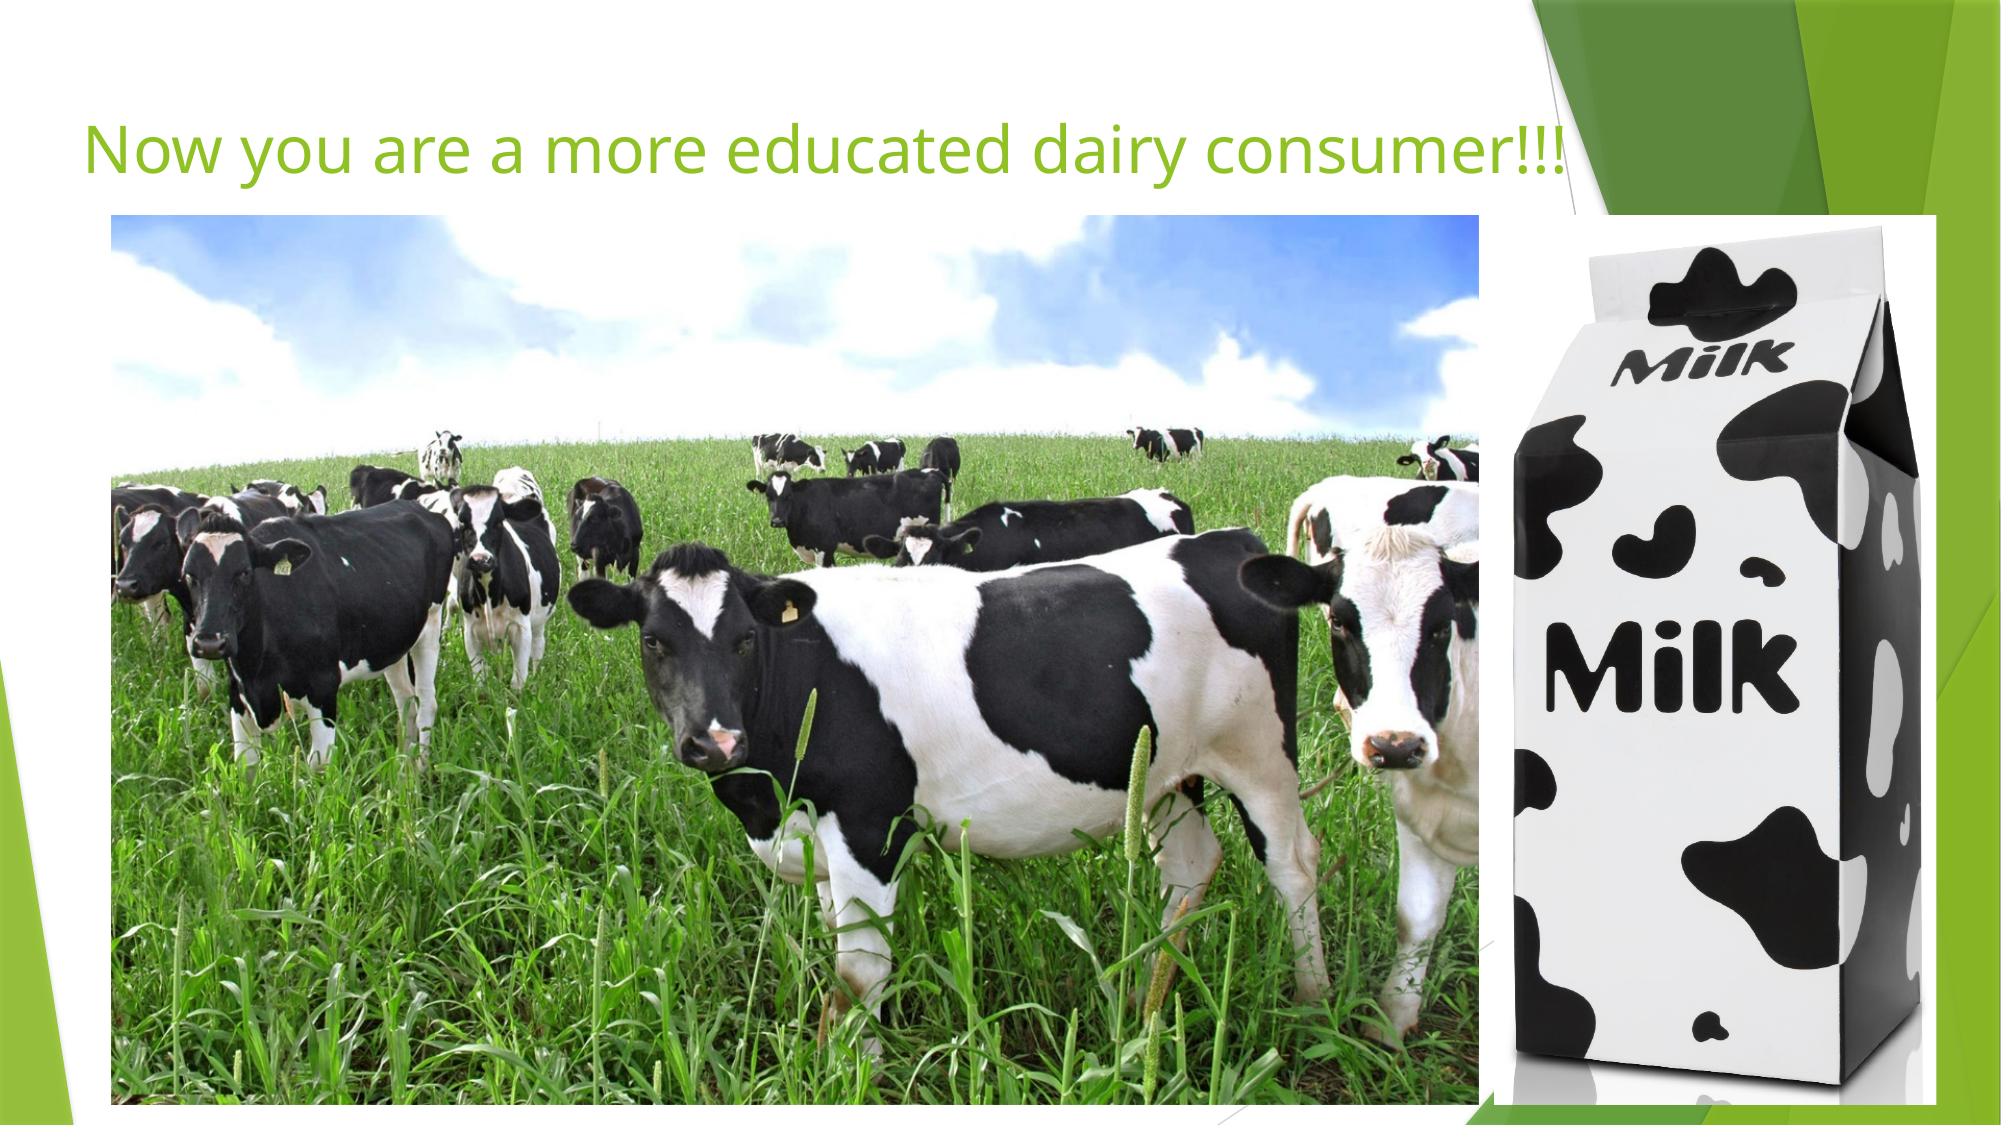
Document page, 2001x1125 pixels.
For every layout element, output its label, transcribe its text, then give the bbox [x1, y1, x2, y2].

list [110, 215, 1479, 1105]
title Now you are a more educated dairy consumer!!! [67, 99, 1590, 216]
picture [1493, 215, 1937, 1105]
